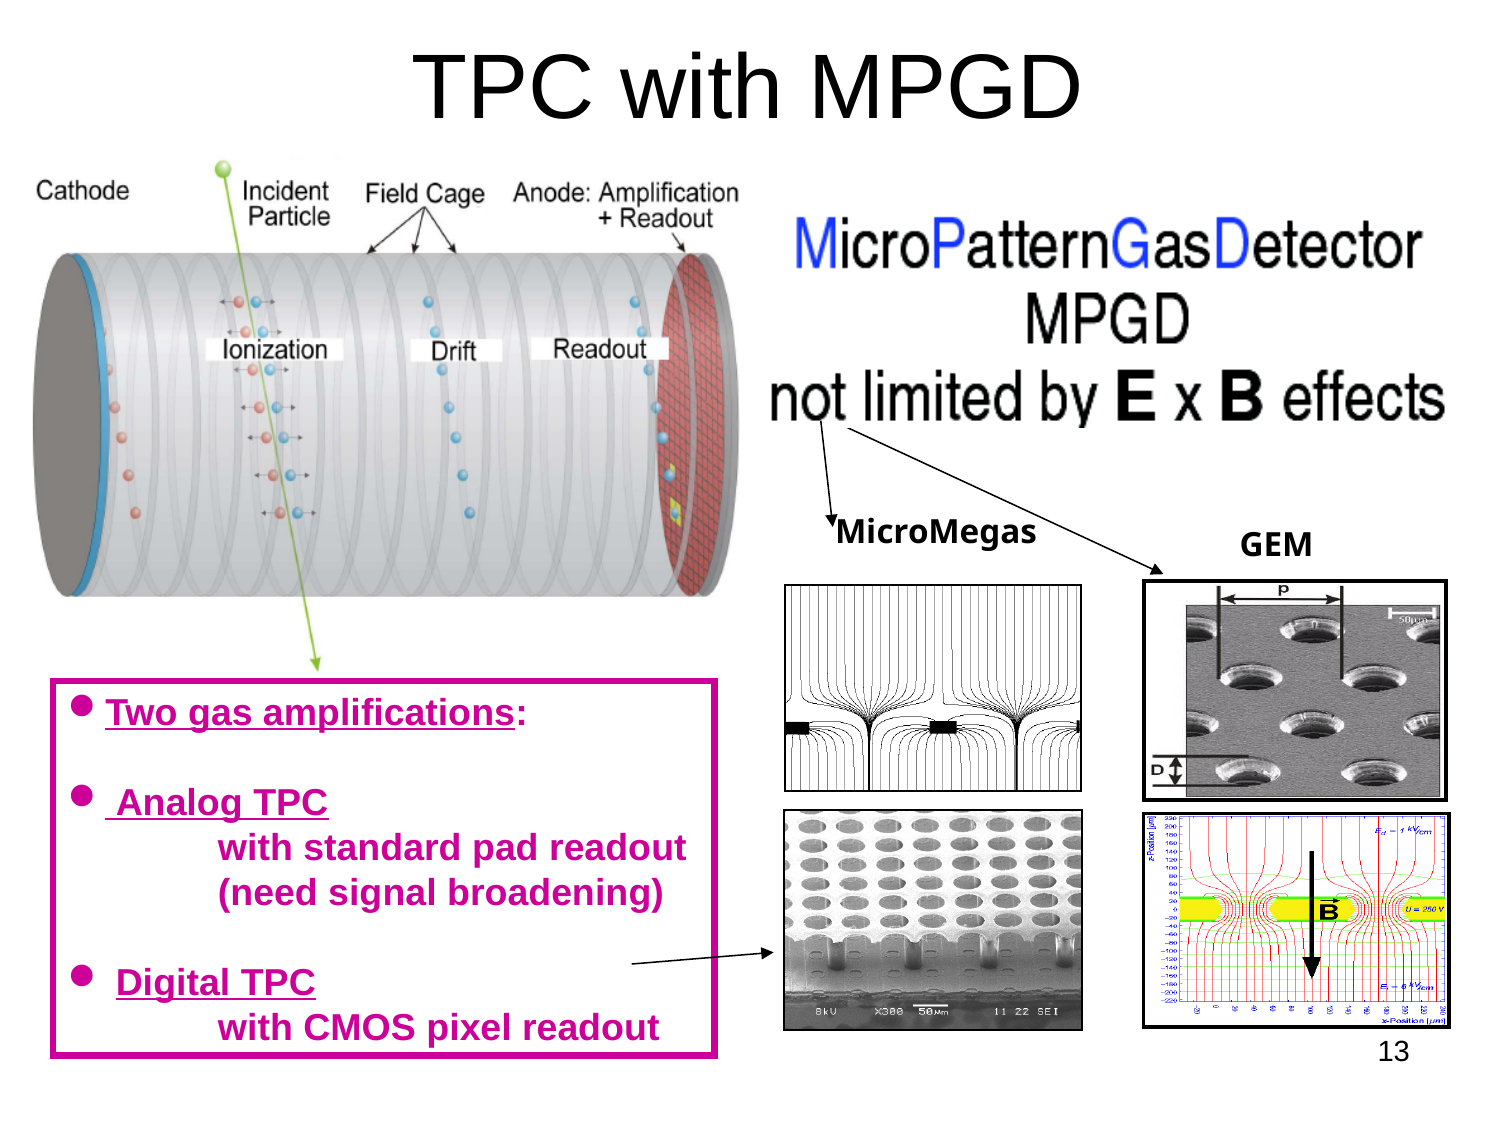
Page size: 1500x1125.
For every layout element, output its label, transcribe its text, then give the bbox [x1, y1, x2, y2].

text_box Two gas amplifications: Analog TPC with standard pad readout (need signal broadening) Digital TPC with CMOS pixel readout [53, 684, 715, 1056]
title TPC with MPGD [204, 0, 1293, 150]
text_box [785, 585, 1081, 790]
picture [785, 810, 1081, 1030]
slide_number 13 [1074, 1024, 1425, 1103]
picture [4, 149, 1459, 676]
text_box MicroMegas [820, 503, 1052, 558]
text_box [1145, 515, 1448, 1026]
text_box [631, 947, 774, 965]
